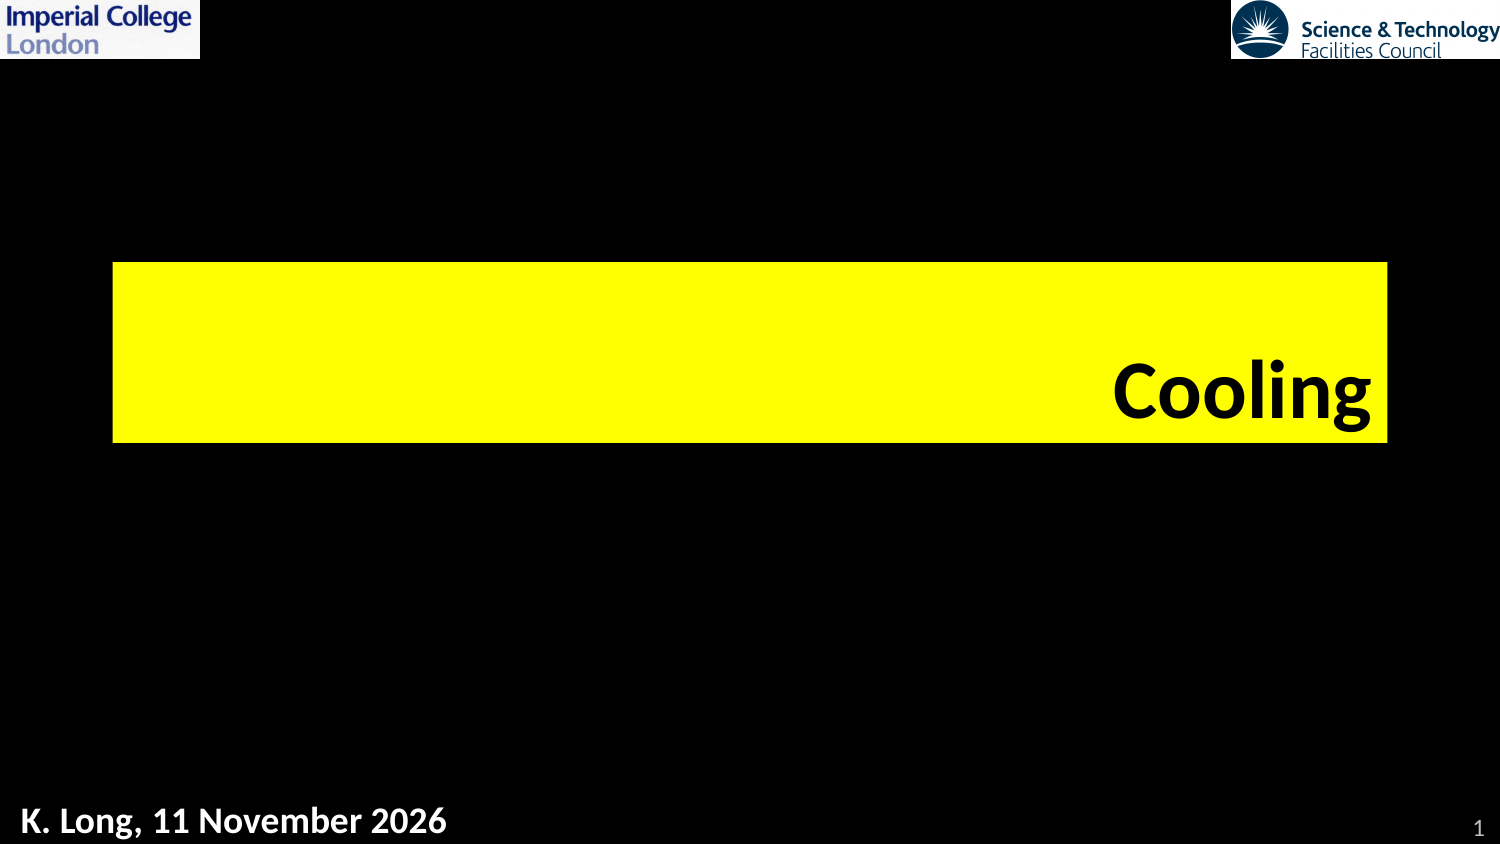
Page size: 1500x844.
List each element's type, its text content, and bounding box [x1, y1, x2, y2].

slide_number 1 [1149, 808, 1500, 844]
picture [0, 0, 200, 59]
title Cooling [112, 262, 1388, 443]
picture [1231, 0, 1500, 59]
